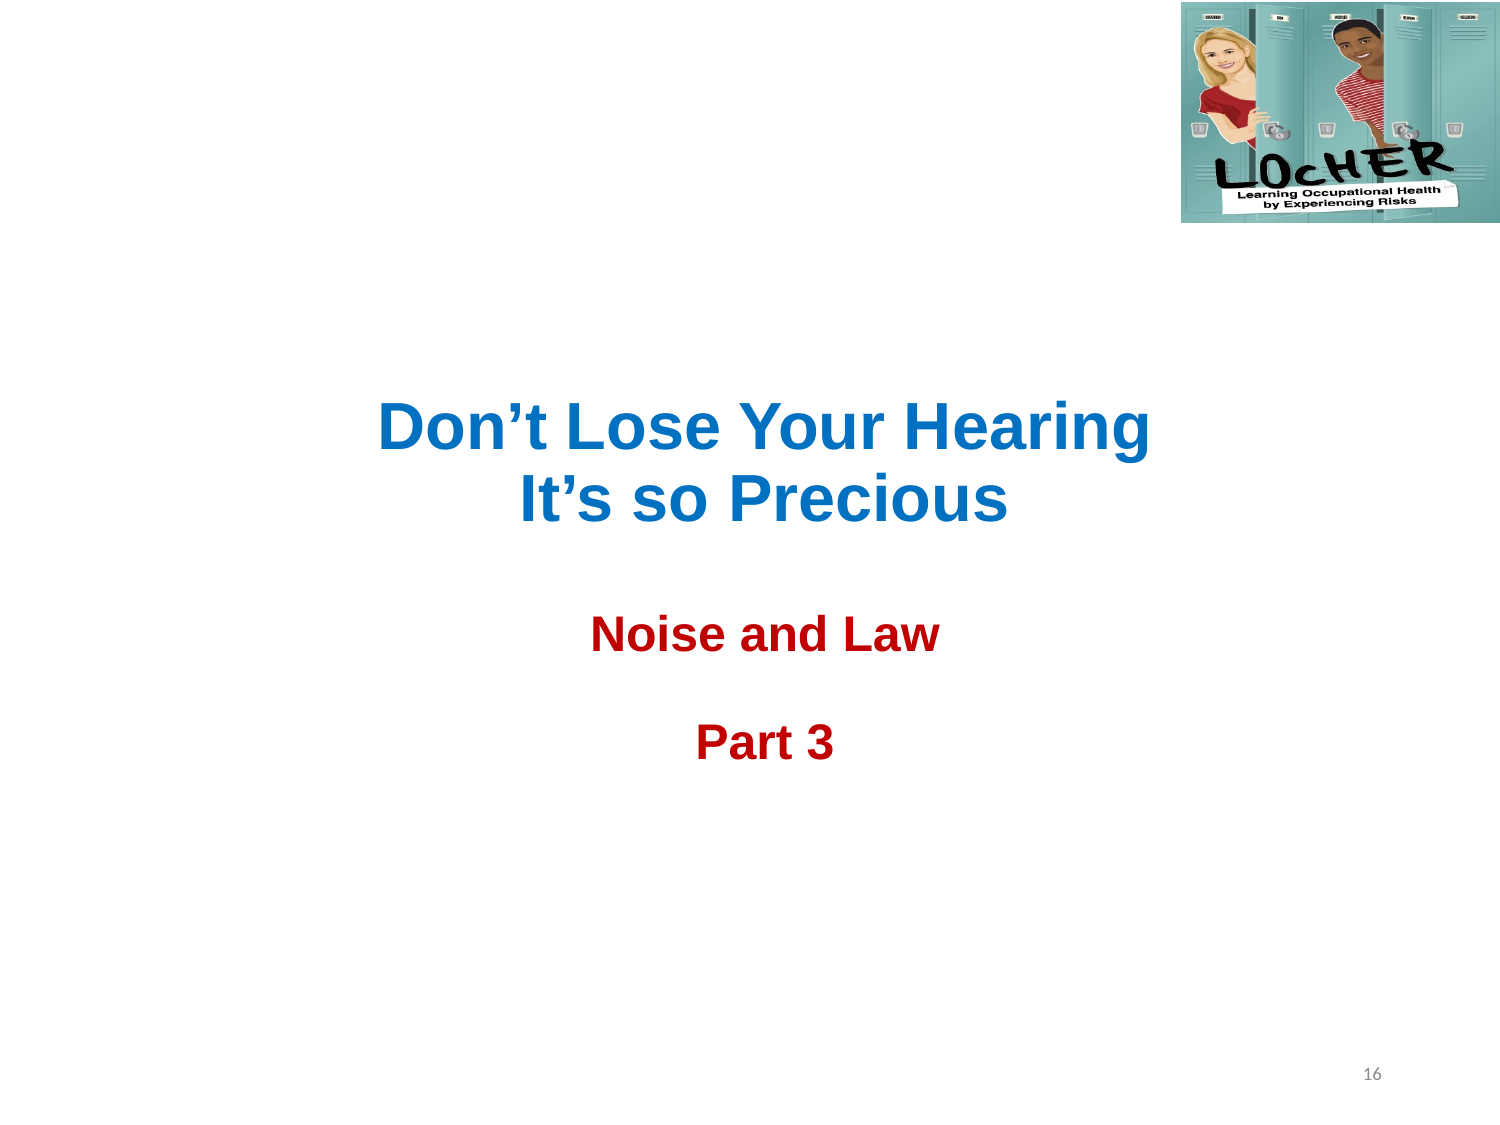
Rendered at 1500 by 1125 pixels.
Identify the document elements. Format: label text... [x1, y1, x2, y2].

title Don’t Lose Your Hearing It’s so Precious Noise and Law Part 3 [113, 347, 1387, 778]
picture [1181, 2, 1500, 223]
slide_number 16 [1059, 1042, 1397, 1103]
